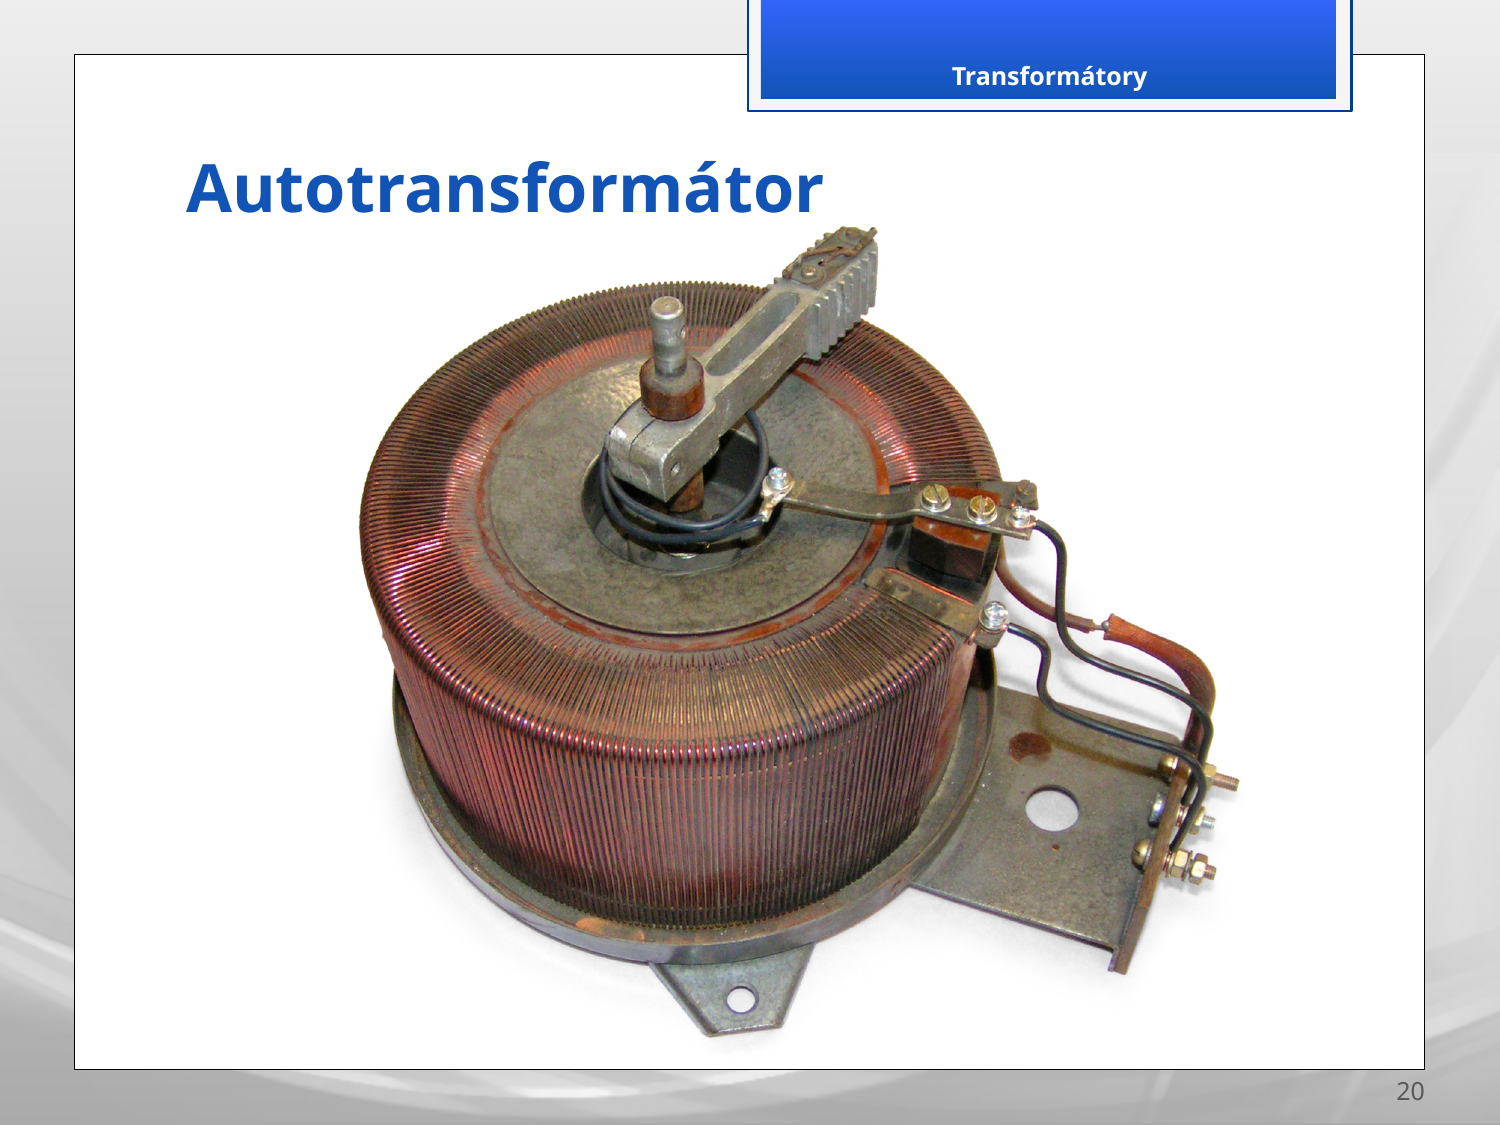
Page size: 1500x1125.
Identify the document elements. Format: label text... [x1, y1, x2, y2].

title Autotransformátor [171, 138, 1324, 244]
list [348, 217, 1254, 1065]
picture [0, 153, 1500, 1123]
list Transformátory [762, 0, 1337, 98]
